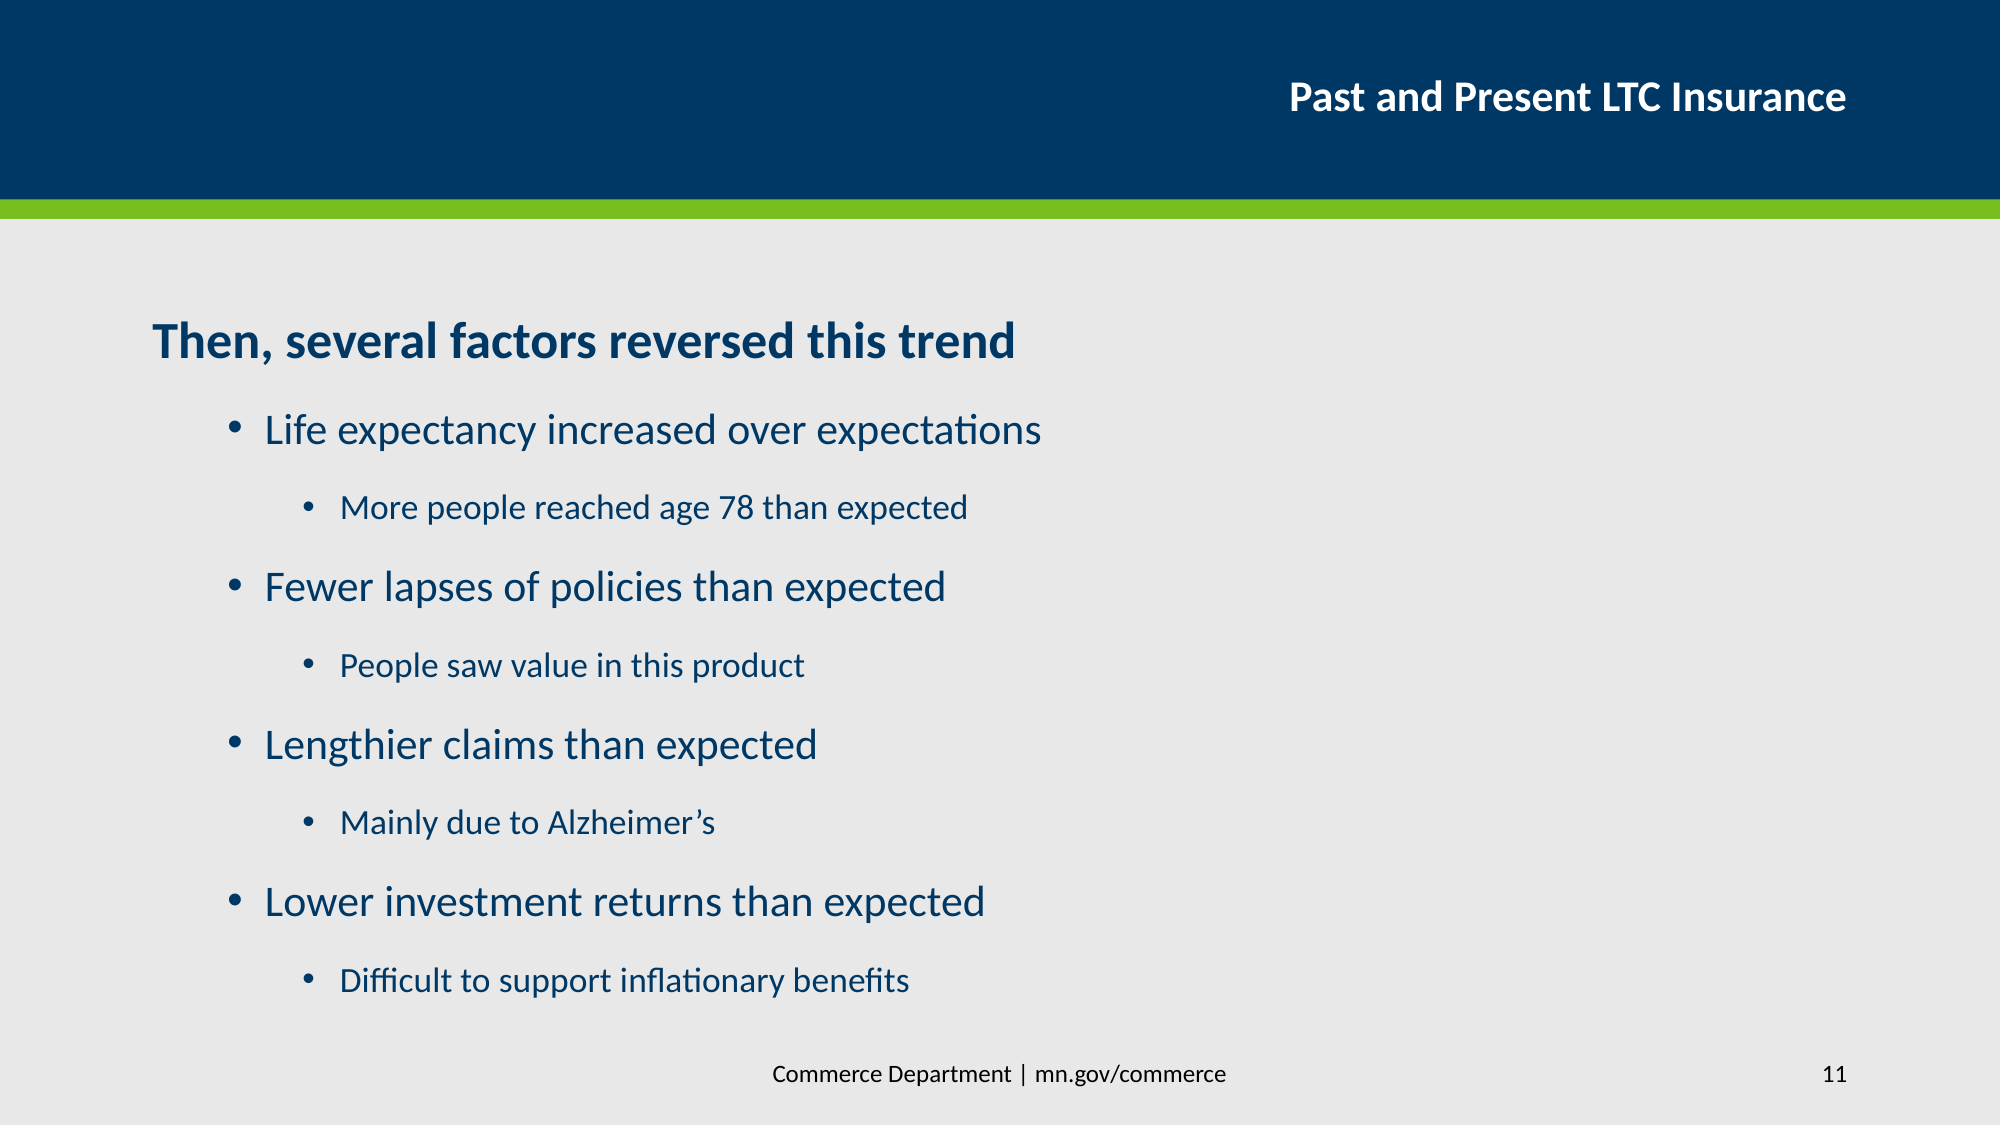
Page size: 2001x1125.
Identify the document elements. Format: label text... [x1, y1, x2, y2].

slide_number 11 [1622, 1042, 1863, 1103]
title Past and Present LTC Insurance [137, 24, 1863, 175]
list Then, several factors reversed this trend Life expectancy increased over expectations More people reached age 78 than expected Fewer lapses of policies than expected People saw value in this product Lengthier claims than expected Mainly due to Alzheimer’s Lower investment returns than expected Difficult to support inflationary benefits [137, 299, 1863, 1014]
footer Commerce Department | mn.gov/commerce [541, 1042, 1459, 1103]
